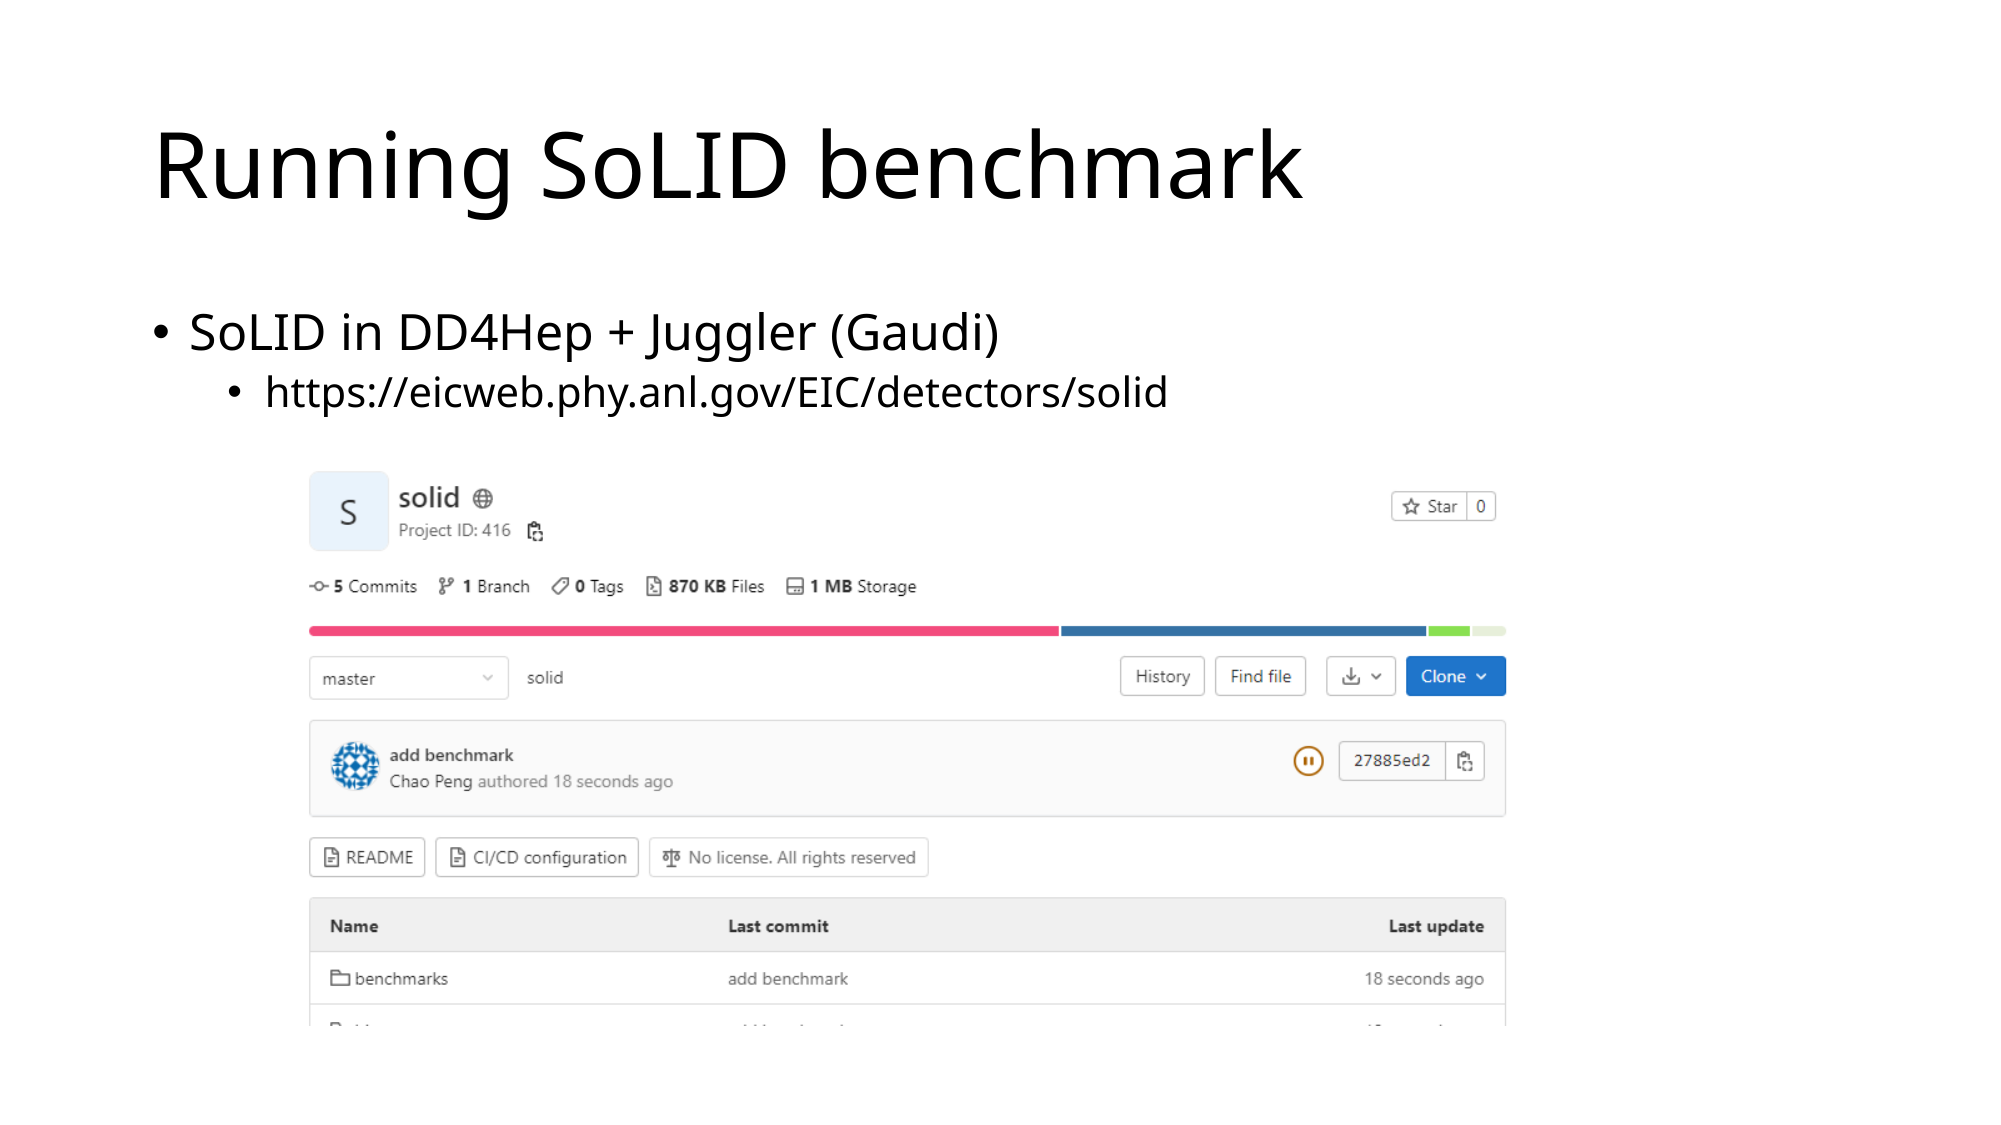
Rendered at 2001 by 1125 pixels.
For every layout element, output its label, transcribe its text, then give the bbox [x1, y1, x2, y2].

title Running SoLID benchmark [137, 59, 1863, 278]
list SoLID in DD4Hep + Juggler (Gaudi) https://eicweb.phy.anl.gov/EIC/detectors/solid [137, 299, 1863, 1014]
picture [283, 455, 1545, 1026]
